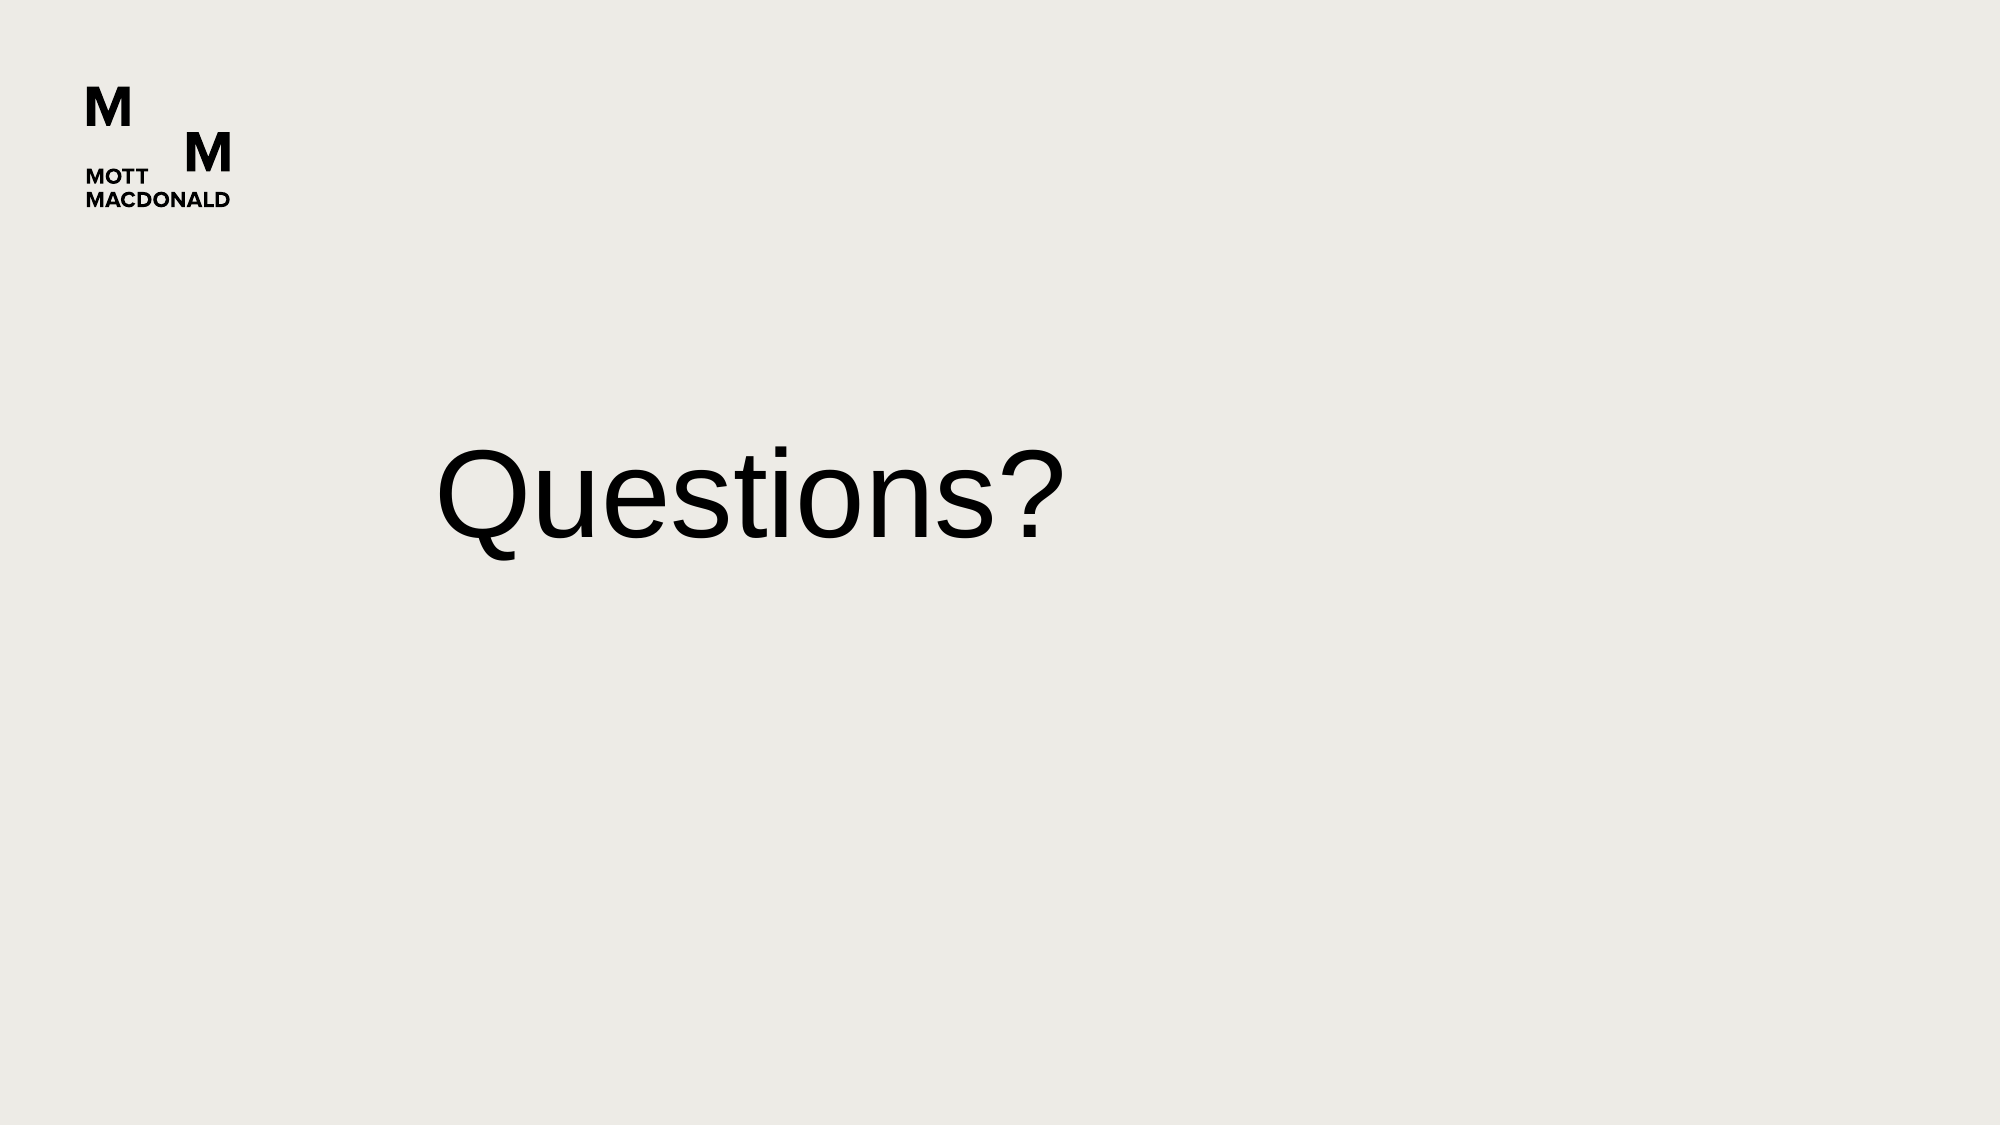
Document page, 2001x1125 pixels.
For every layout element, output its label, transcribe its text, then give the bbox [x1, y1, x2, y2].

text_box Questions? [420, 404, 1623, 570]
